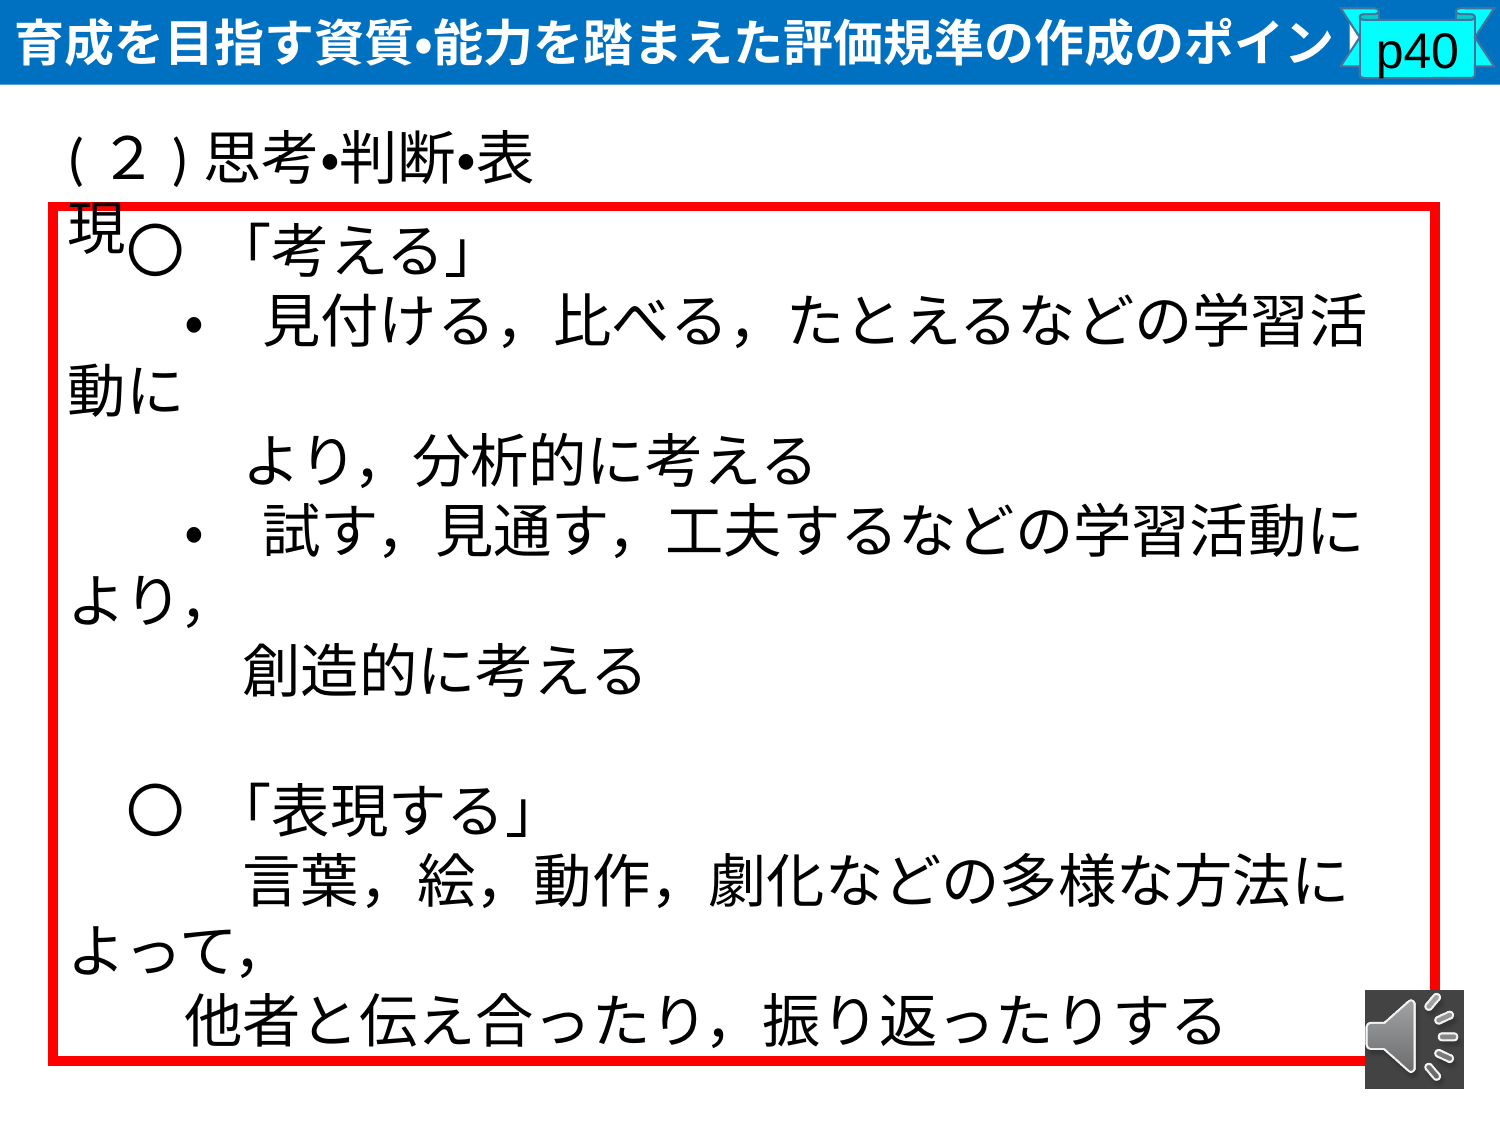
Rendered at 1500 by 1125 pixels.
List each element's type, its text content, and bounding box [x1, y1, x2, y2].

text_box 〇 ｢考える｣ ・ 見付ける，比べる，たとえるなどの学習活動に より，分析的に考える ・ 試す，見通す，工夫するなどの学習活動により， 創造的に考える 〇 ｢表現する｣ 言葉，絵，動作，劇化などの多様な方法によって， 他者と伝え合ったり，振り返ったりする [53, 206, 1436, 1062]
text_box (２)思考・判断・表現 [53, 113, 585, 269]
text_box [0, 0, 1500, 85]
picture [1364, 989, 1465, 1090]
